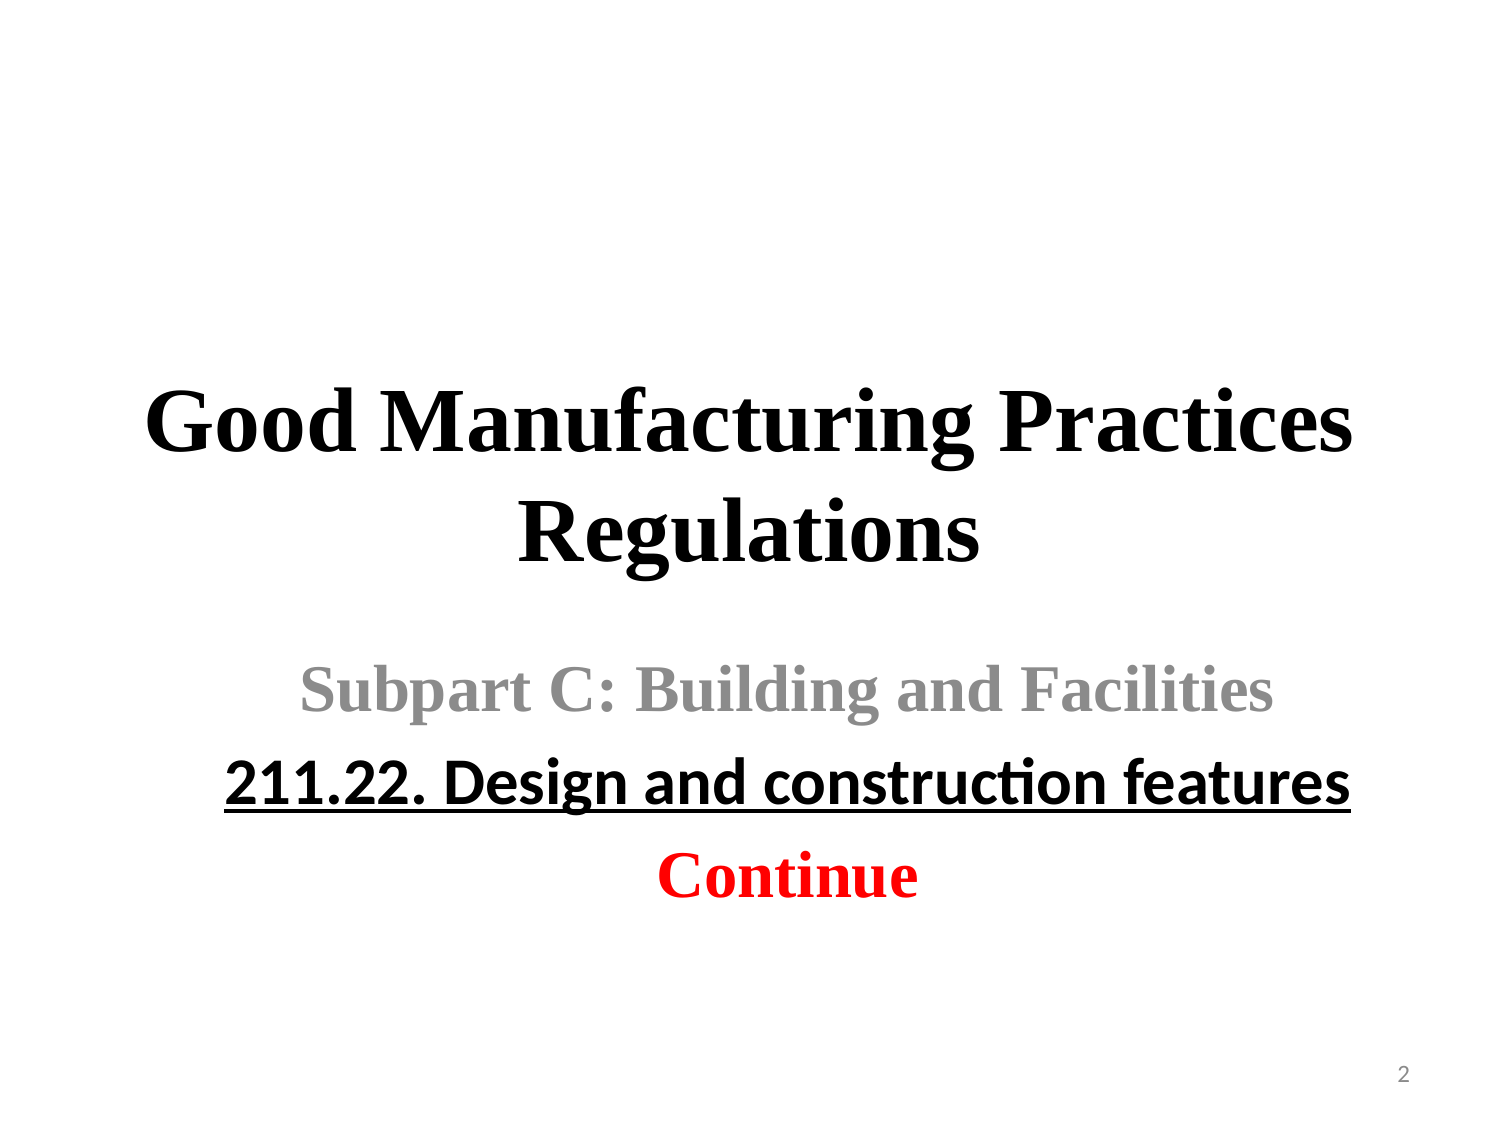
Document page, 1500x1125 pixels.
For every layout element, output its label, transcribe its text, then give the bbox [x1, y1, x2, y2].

slide_number 2 [1074, 1042, 1425, 1103]
subtitle Subpart C: Building and Facilities 211.22. Design and construction features Continue [150, 637, 1425, 925]
title Good Manufacturing Practices Regulations [112, 349, 1388, 591]
